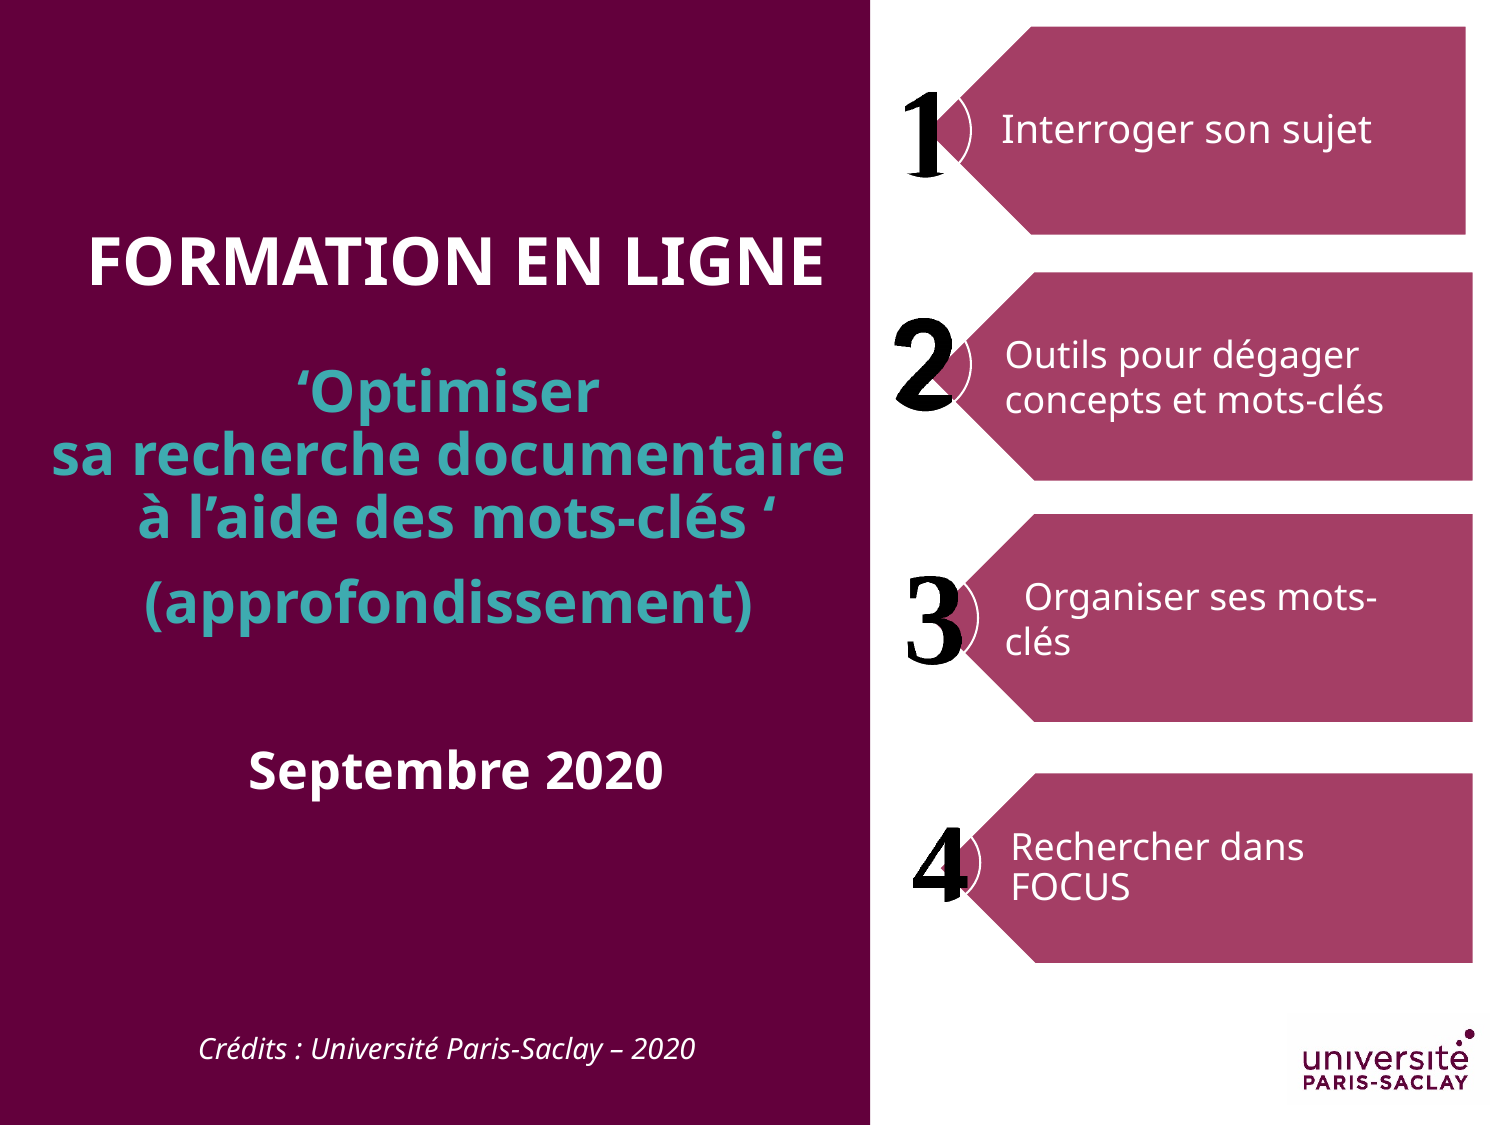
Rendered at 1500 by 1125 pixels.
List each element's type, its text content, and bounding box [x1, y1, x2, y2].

text_box Crédits : Université Paris-Saclay – 2020 [183, 1023, 880, 1125]
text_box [879, 25, 1474, 724]
text_box [896, 820, 982, 905]
text_box FORMATION EN LIGNE ‘Optimiser sa recherche documentaire à l’aide des mots-clés ‘ (approfondissement) Septembre 2020 [0, 219, 874, 705]
picture [1287, 1013, 1490, 1105]
text_box Rechercher dans FOCUS [965, 771, 1475, 966]
